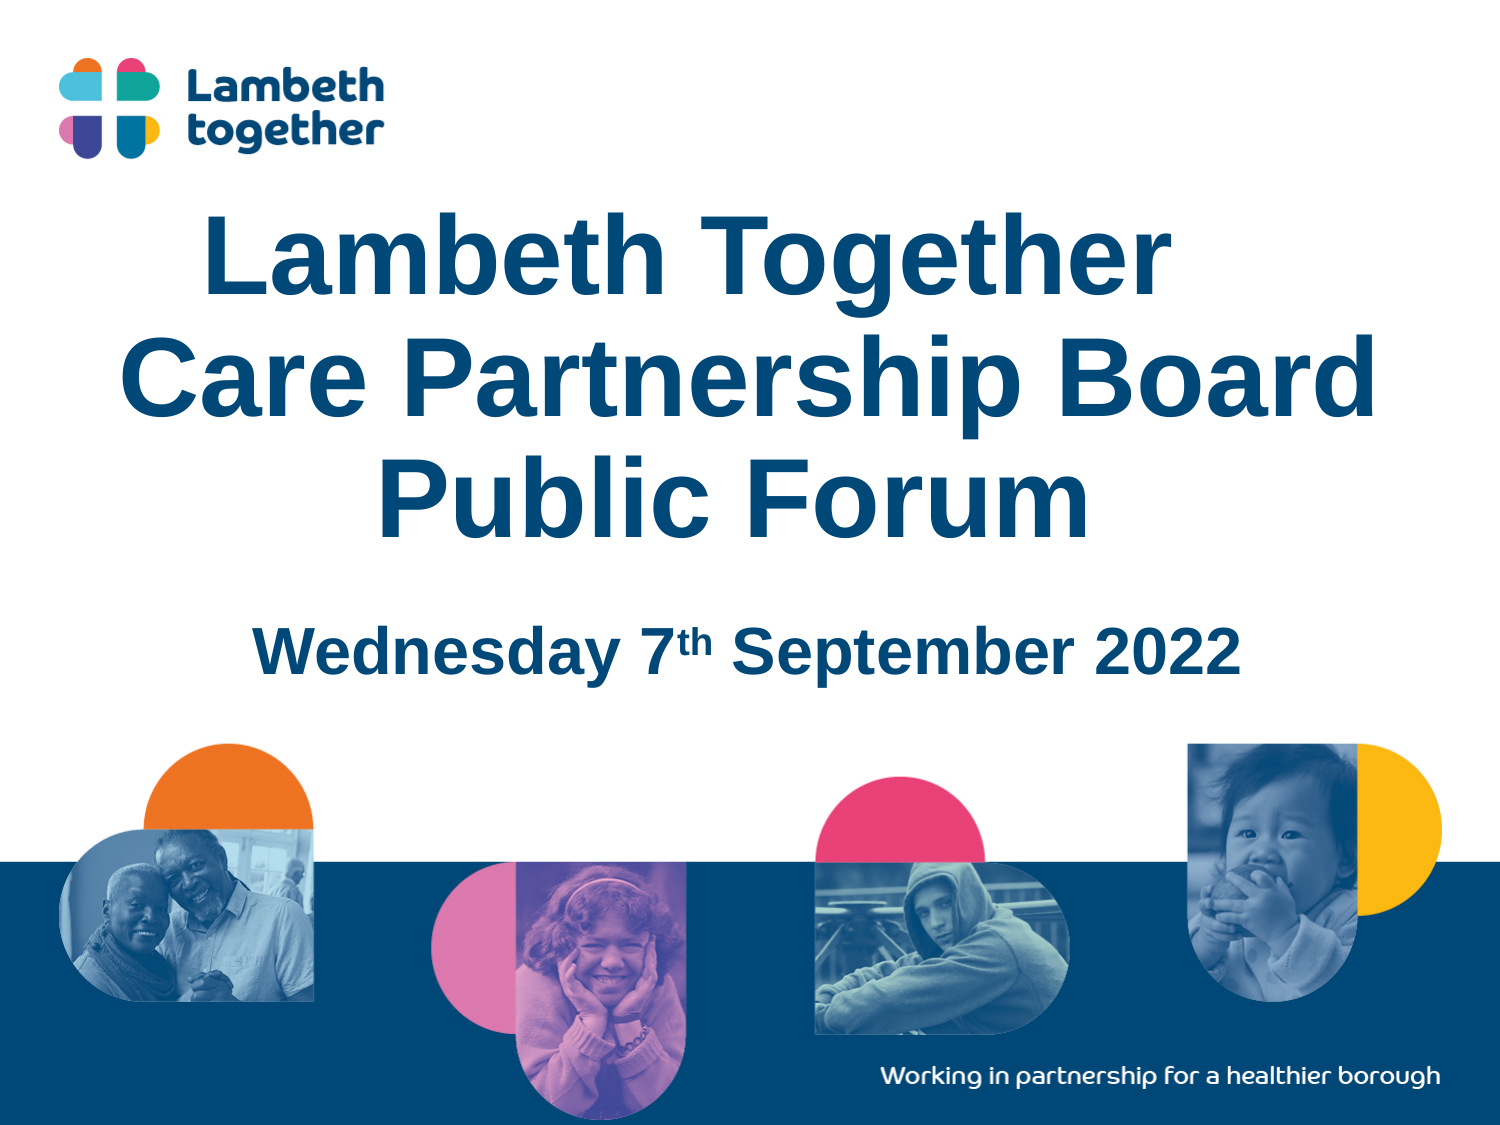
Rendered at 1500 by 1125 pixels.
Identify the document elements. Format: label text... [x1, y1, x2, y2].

list Wednesday 7th September 2022 [47, 609, 1448, 703]
title Lambeth Together Care Partnership Board Public Forum [49, 230, 1451, 408]
picture [0, 0, 1500, 1125]
